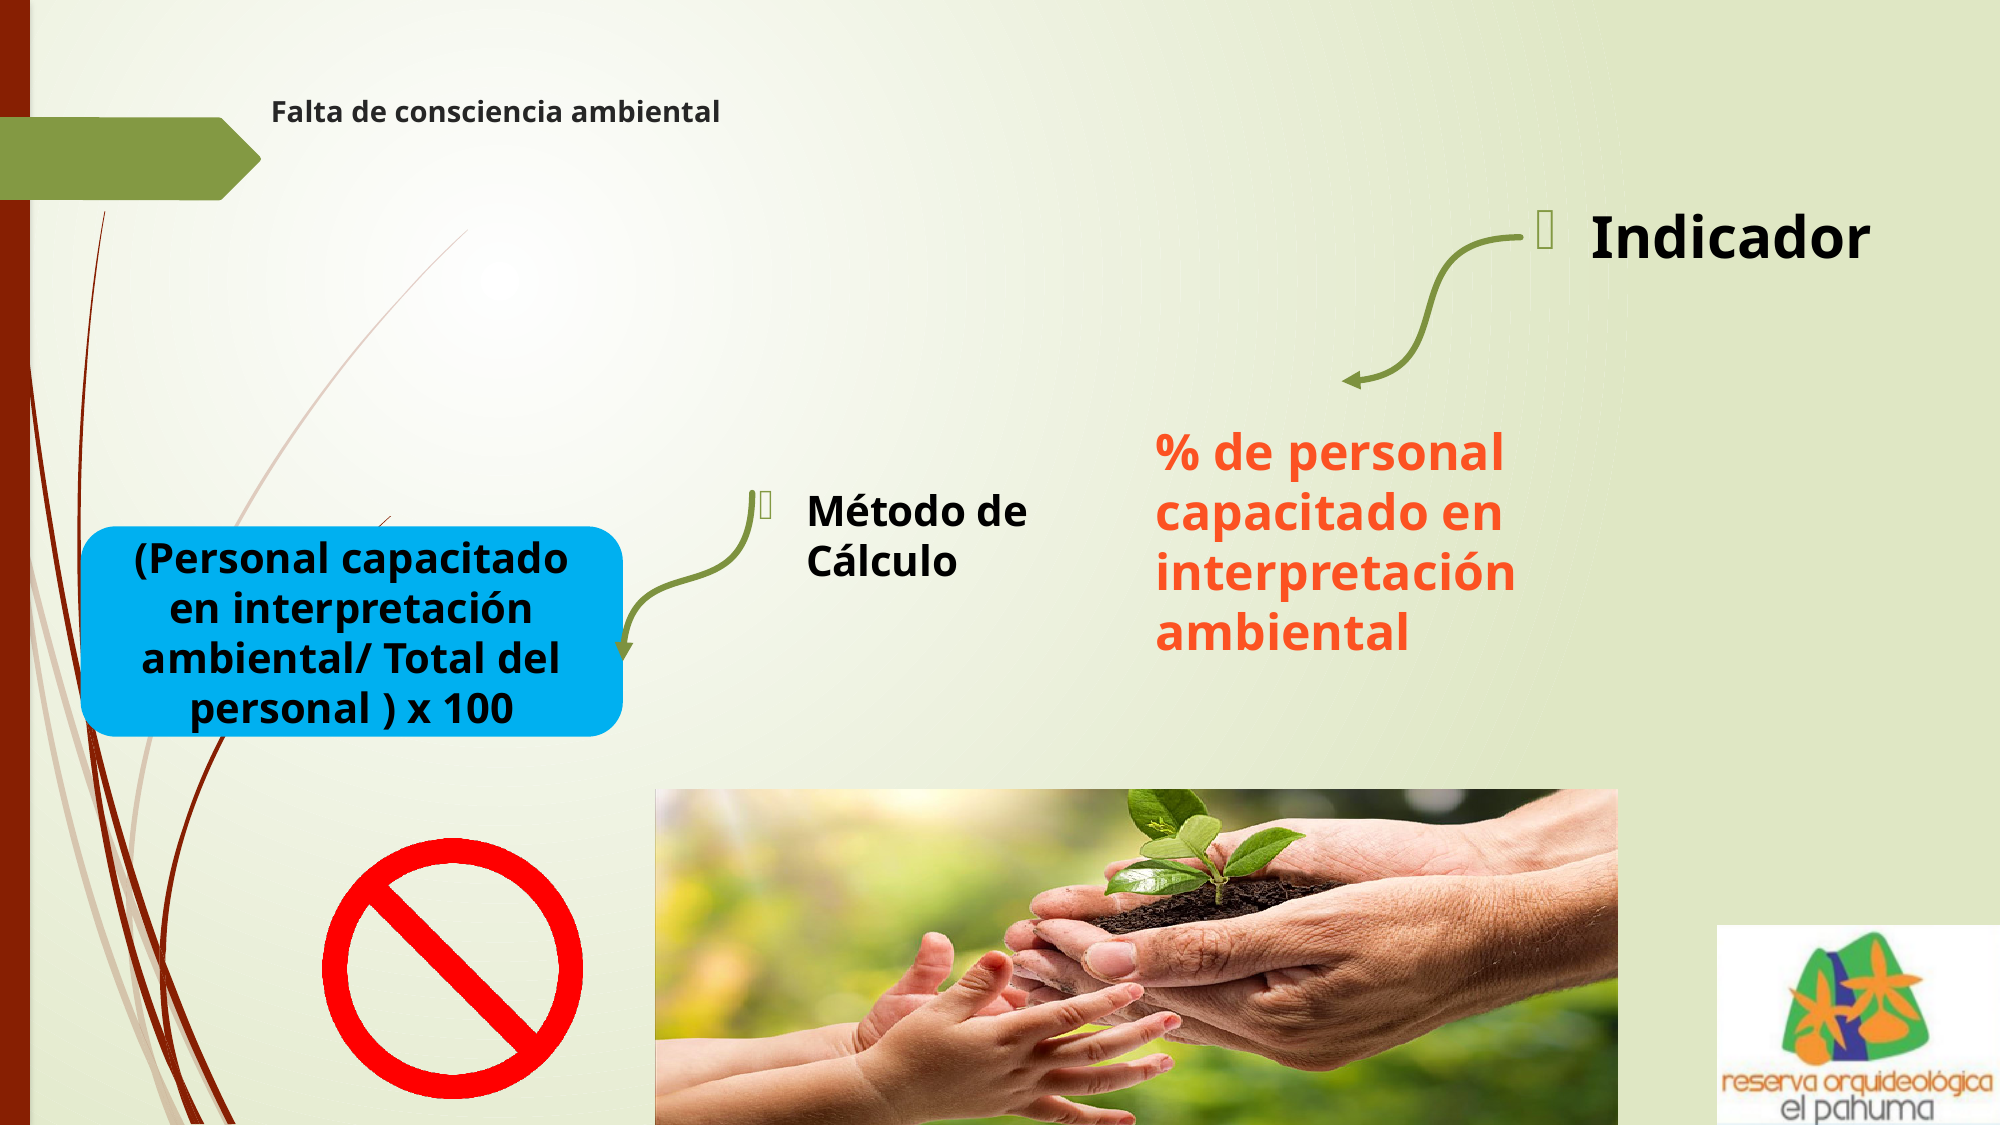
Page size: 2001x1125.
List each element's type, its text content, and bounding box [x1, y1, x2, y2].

picture [321, 838, 583, 1099]
text_box (Personal capacitado en interpretación ambiental/ Total del personal ) x 100 [79, 525, 625, 739]
text_box % de personal capacitado en interpretación ambiental [1140, 412, 1618, 668]
title Falta de consciencia ambiental [255, 86, 1416, 209]
text_box Método de Cálculo [743, 476, 1196, 594]
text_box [1341, 237, 1521, 382]
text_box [603, 512, 772, 642]
picture [655, 789, 1618, 1125]
list Indicador [1520, 192, 1973, 310]
picture [1717, 925, 2000, 1125]
